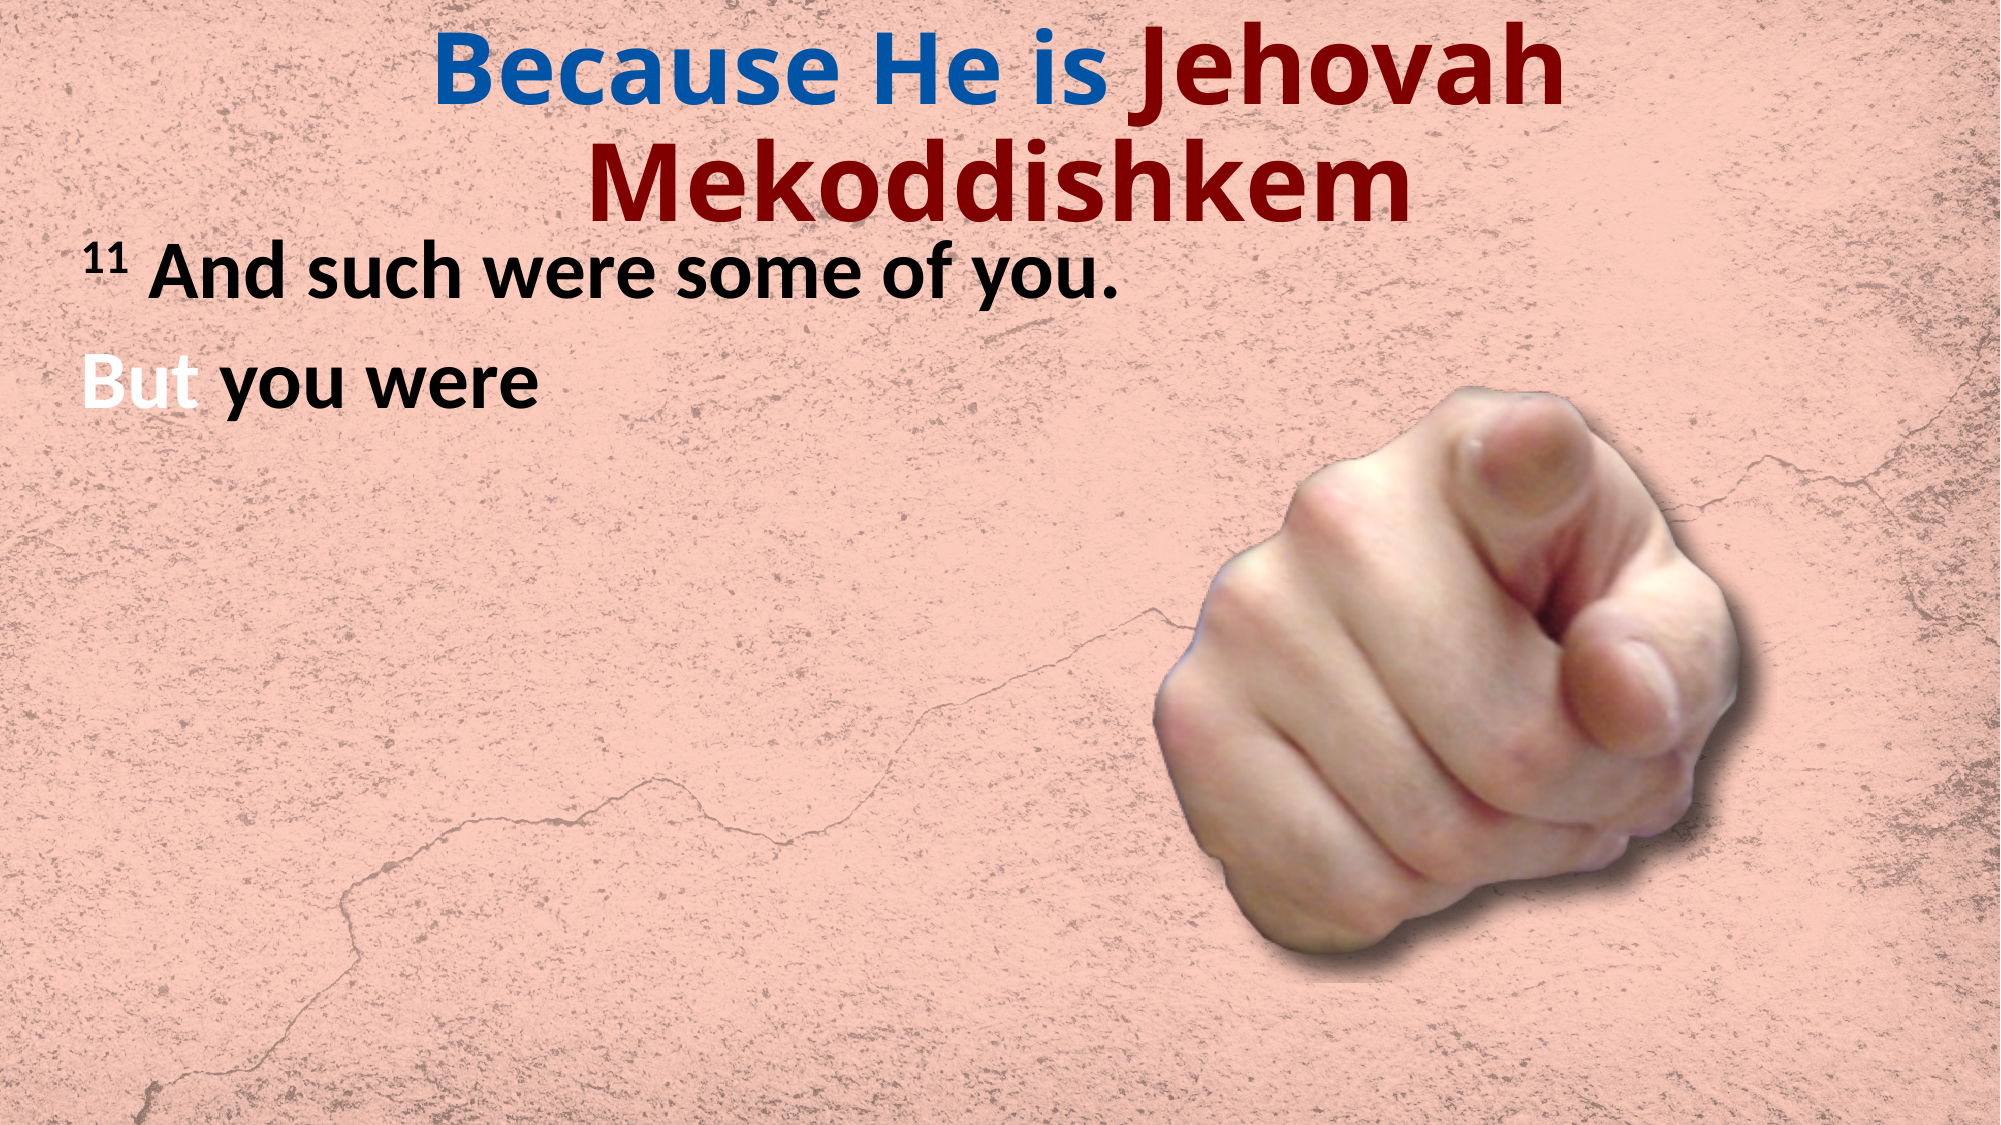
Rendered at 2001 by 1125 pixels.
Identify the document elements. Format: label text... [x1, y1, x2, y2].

list 11 And such were some of you. But you were [65, 218, 1184, 1125]
title Because He is Jehovah Mekoddishkem [0, 19, 2000, 237]
picture [1123, 343, 1777, 983]
